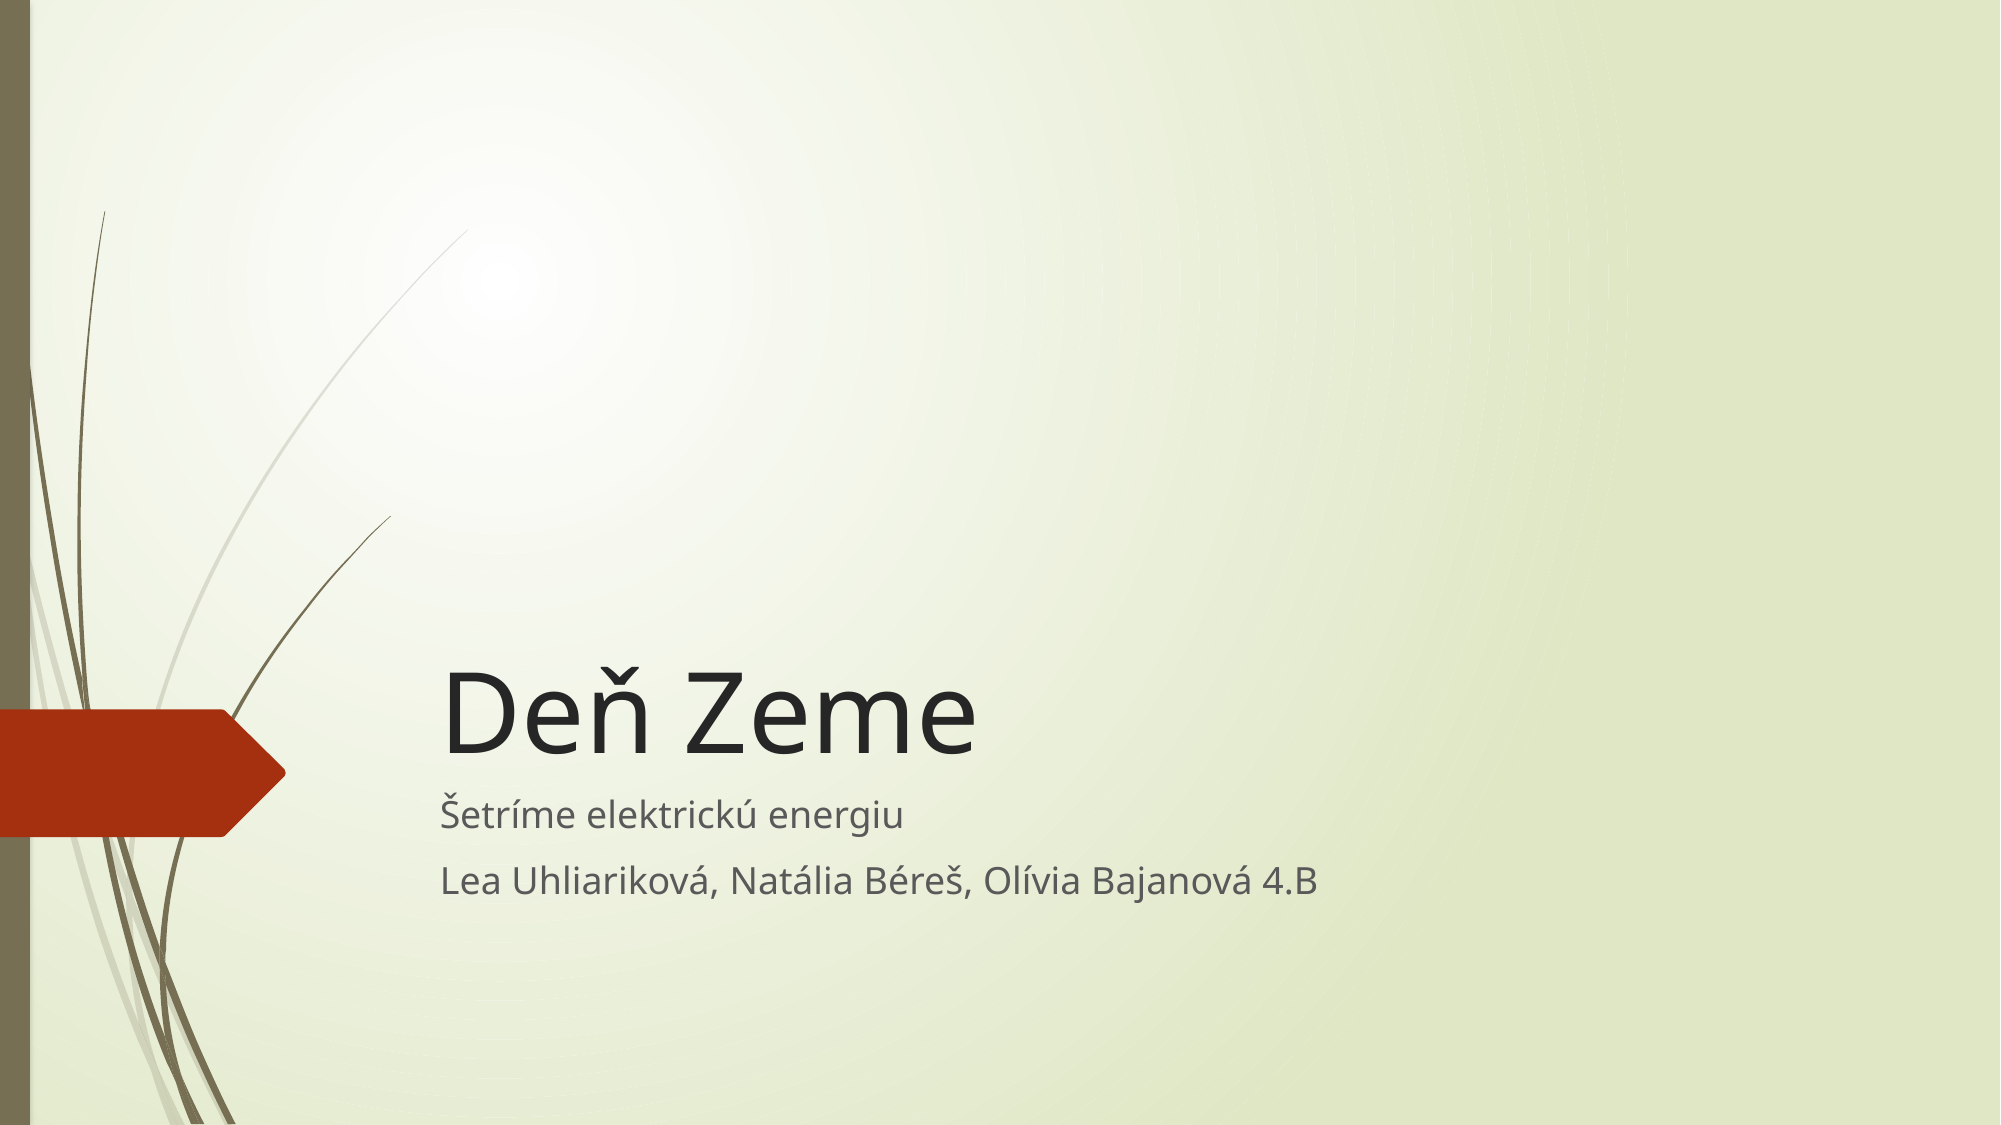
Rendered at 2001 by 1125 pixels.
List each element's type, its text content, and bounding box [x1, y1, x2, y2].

subtitle Šetríme elektrickú energiu Lea Uhliariková, Natália Béreš, Olívia Bajanová 4.B [424, 783, 1888, 969]
title Deň Zeme [424, 412, 1888, 783]
